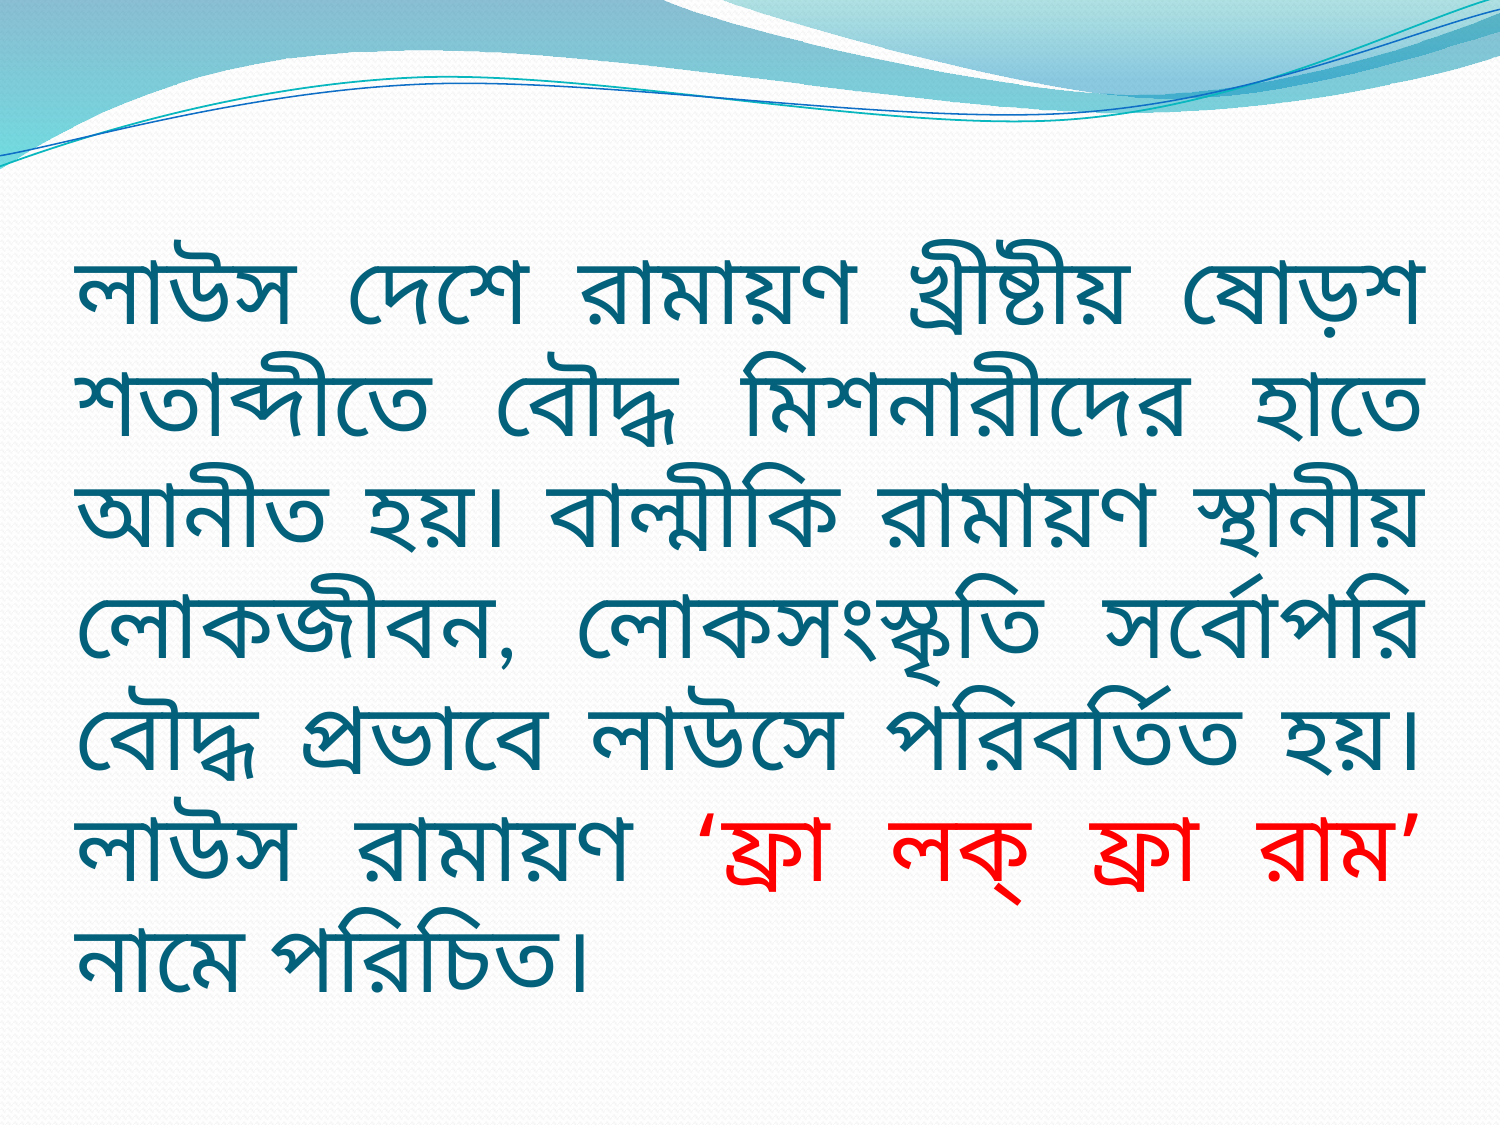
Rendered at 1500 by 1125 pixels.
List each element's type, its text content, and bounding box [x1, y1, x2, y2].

title লাউস দেশে রামায়ণ খ্রীষ্টীয় ষোড়শ শতাব্দীতে বৌদ্ধ মিশনারীদের হাতে আনীত হয়। বাল্মীকি রামায়ণ স্থানীয় লোকজীবন, লোকসংস্কৃতি সর্বোপরি বৌদ্ধ প্রভাবে লাউসে পরিবর্তিত হয়। লাউস রামায়ণ ‘ফ্রা লক্ ফ্রা রাম’ নামে পরিচিত। [75, 224, 1425, 1025]
